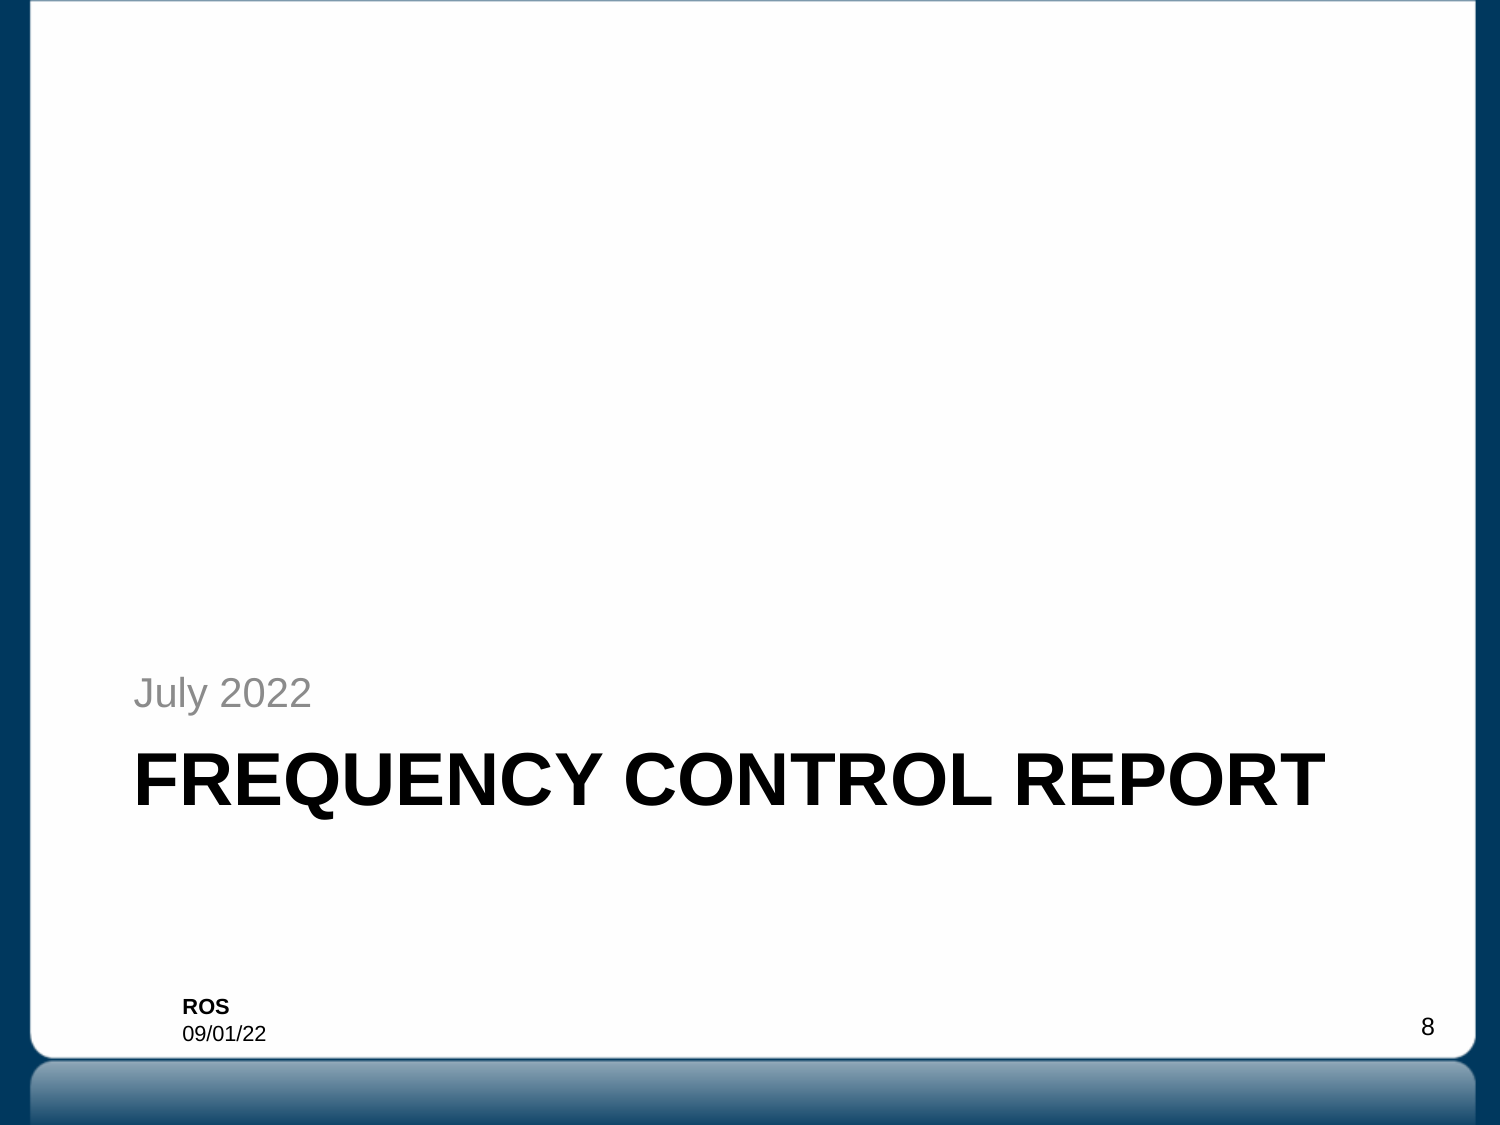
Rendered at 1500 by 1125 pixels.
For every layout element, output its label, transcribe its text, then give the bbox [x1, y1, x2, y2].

picture [0, 0, 1500, 1125]
title Frequency Control Report [118, 723, 1394, 947]
list July 2022 [118, 476, 1394, 723]
